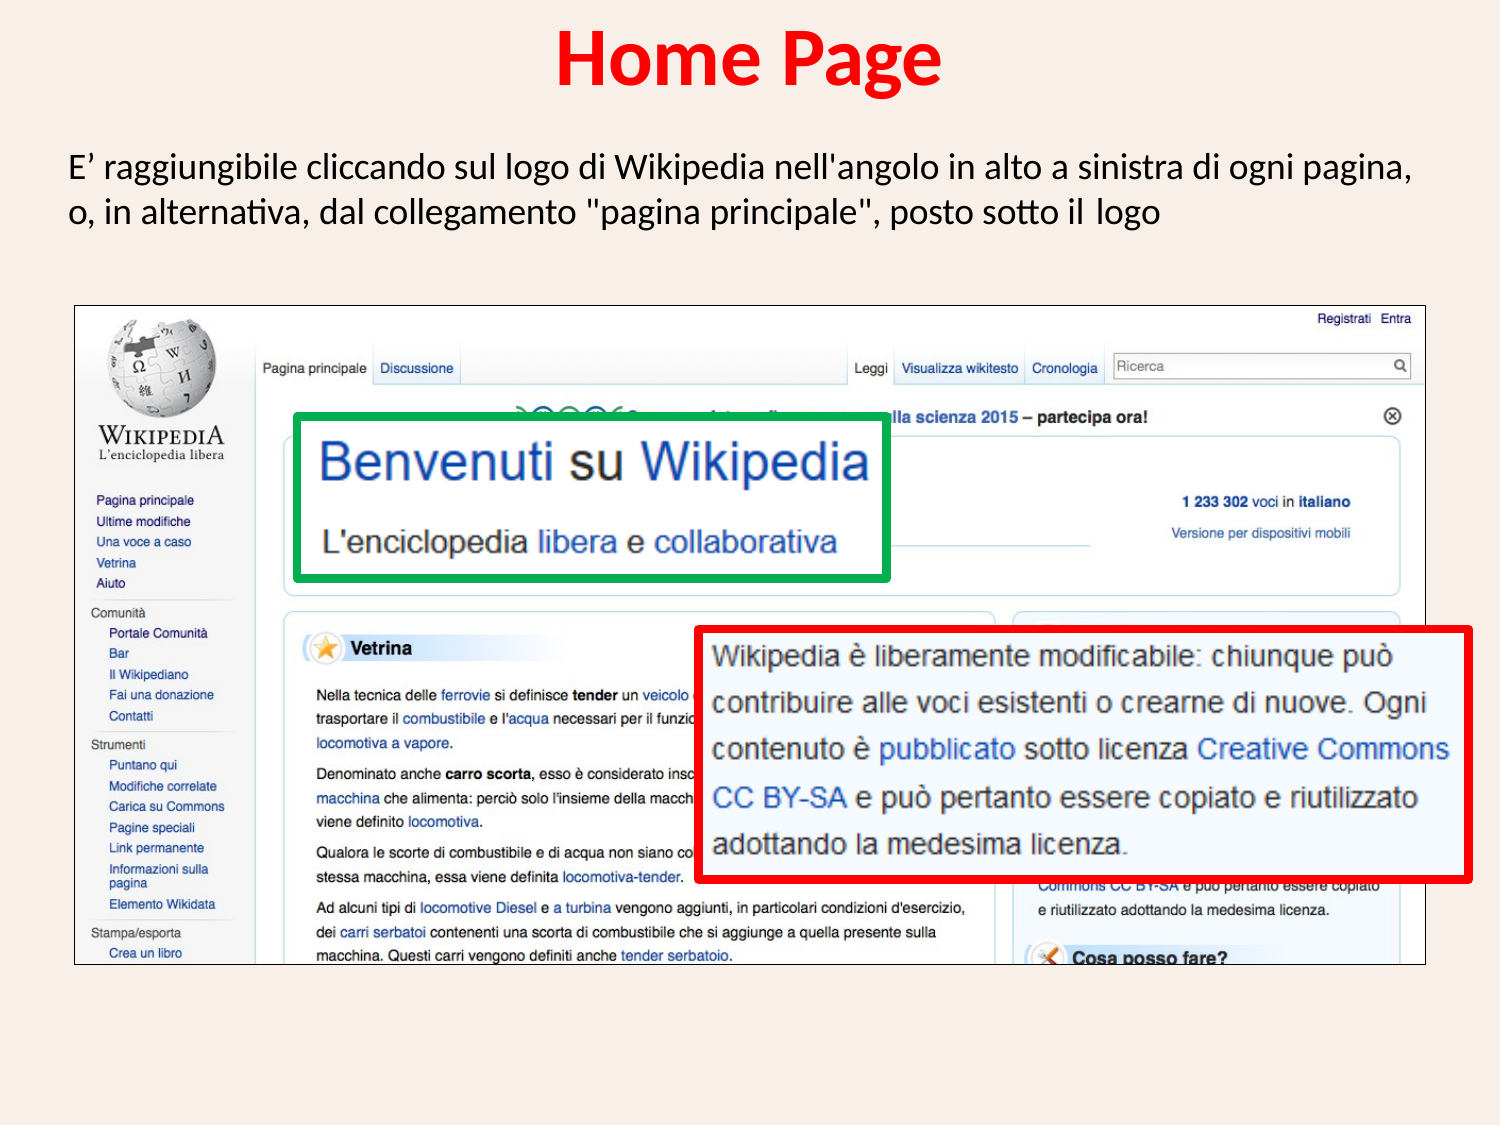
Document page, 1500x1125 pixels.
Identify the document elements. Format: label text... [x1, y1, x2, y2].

text_box [74, 304, 1425, 964]
text_box [698, 629, 1469, 880]
text_box E’ raggiungibile cliccando sul logo di Wikipedia nell'angolo in alto a sinistra di ogni pagina, o, in alternativa, dal collegamento "pagina principale", posto sotto il logo [65, 140, 1431, 233]
text_box [296, 416, 887, 579]
title Home Page [553, 0, 948, 140]
